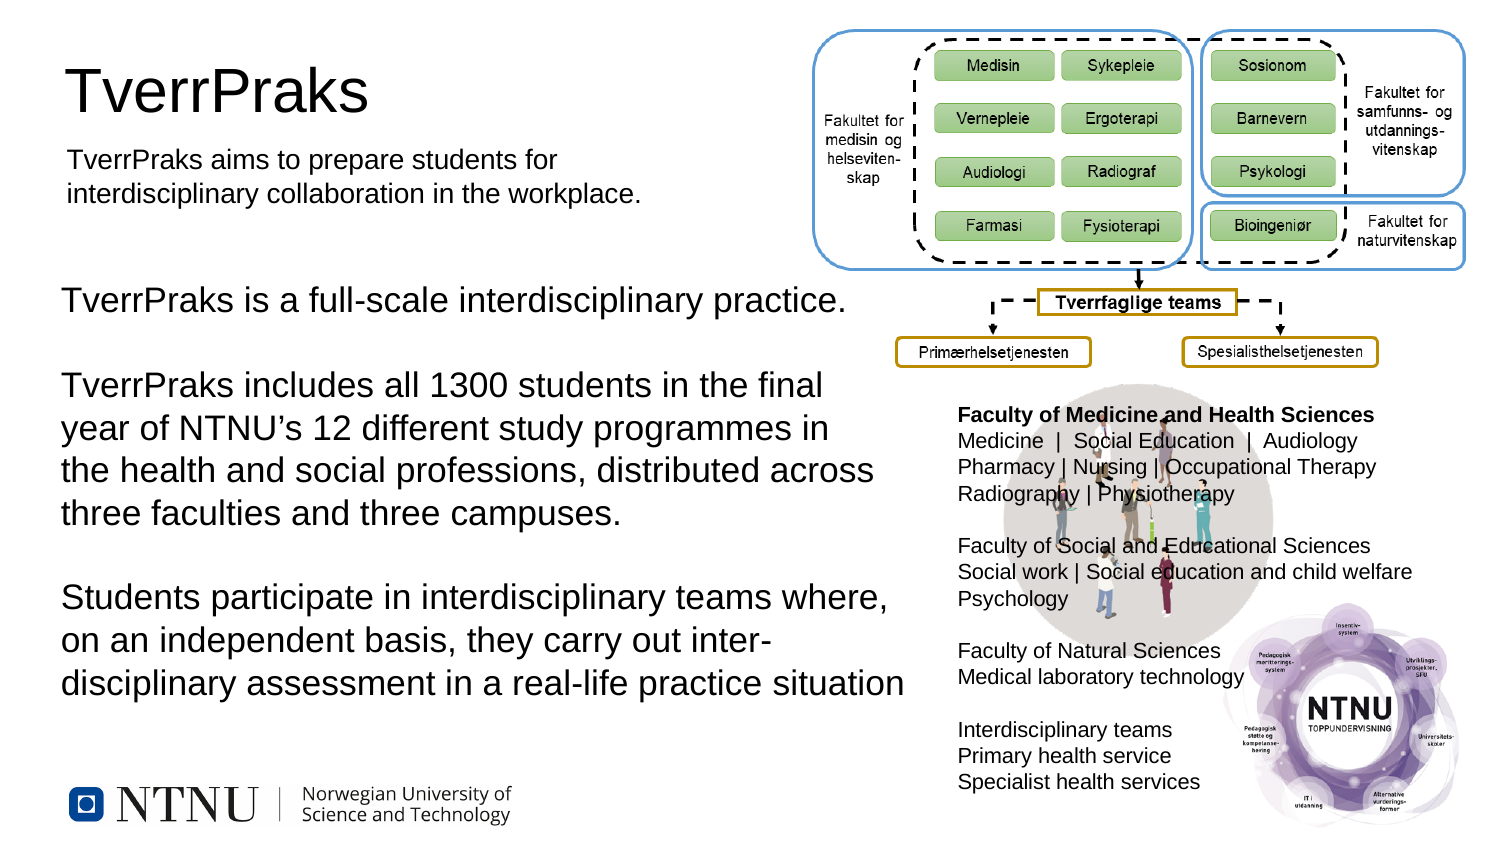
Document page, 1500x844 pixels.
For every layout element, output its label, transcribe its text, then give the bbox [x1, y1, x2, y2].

text_box TverrPraks [49, 42, 772, 133]
text_box Faculty of Medicine and Health Sciences Medicine | Social Education | Audiology Pharmacy | Nursing | Occupational Therapy Radiography | Physiotherapy Faculty of Social and Educational Sciences Social work | Social education and child welfare Psychology Faculty of Natural Sciences Medical laboratory technology Interdisciplinary teams Primary health service Specialist health services [1279, 393, 1455, 601]
picture [798, 15, 1478, 828]
text_box Faculty of Medicine and Health Sciences Medicine | Social Education | Audiology Pharmacy | Nursing | Occupational Therapy Radiography | Physiotherapy Faculty of Social and Educational Sciences Social work | Social education and child welfare Psychology Faculty of Natural Sciences Medical laboratory technology Interdisciplinary teams Primary health service Specialist health services [942, 393, 1218, 802]
text_box TverrPraks is a full-scale interdisciplinary practice. TverrPraks includes all 1300 students in the final year of NTNU’s 12 different study programmes in the health and social professions, distributed across three faculties and three campuses. Students participate in interdisciplinary teams where, on an independent basis, they carry out inter- disciplinary assessment in a real-life practice situation [46, 269, 933, 710]
picture [69, 784, 512, 826]
text_box TverrPraks aims to prepare students for interdisciplinary collaboration in the workplace. [51, 133, 680, 217]
